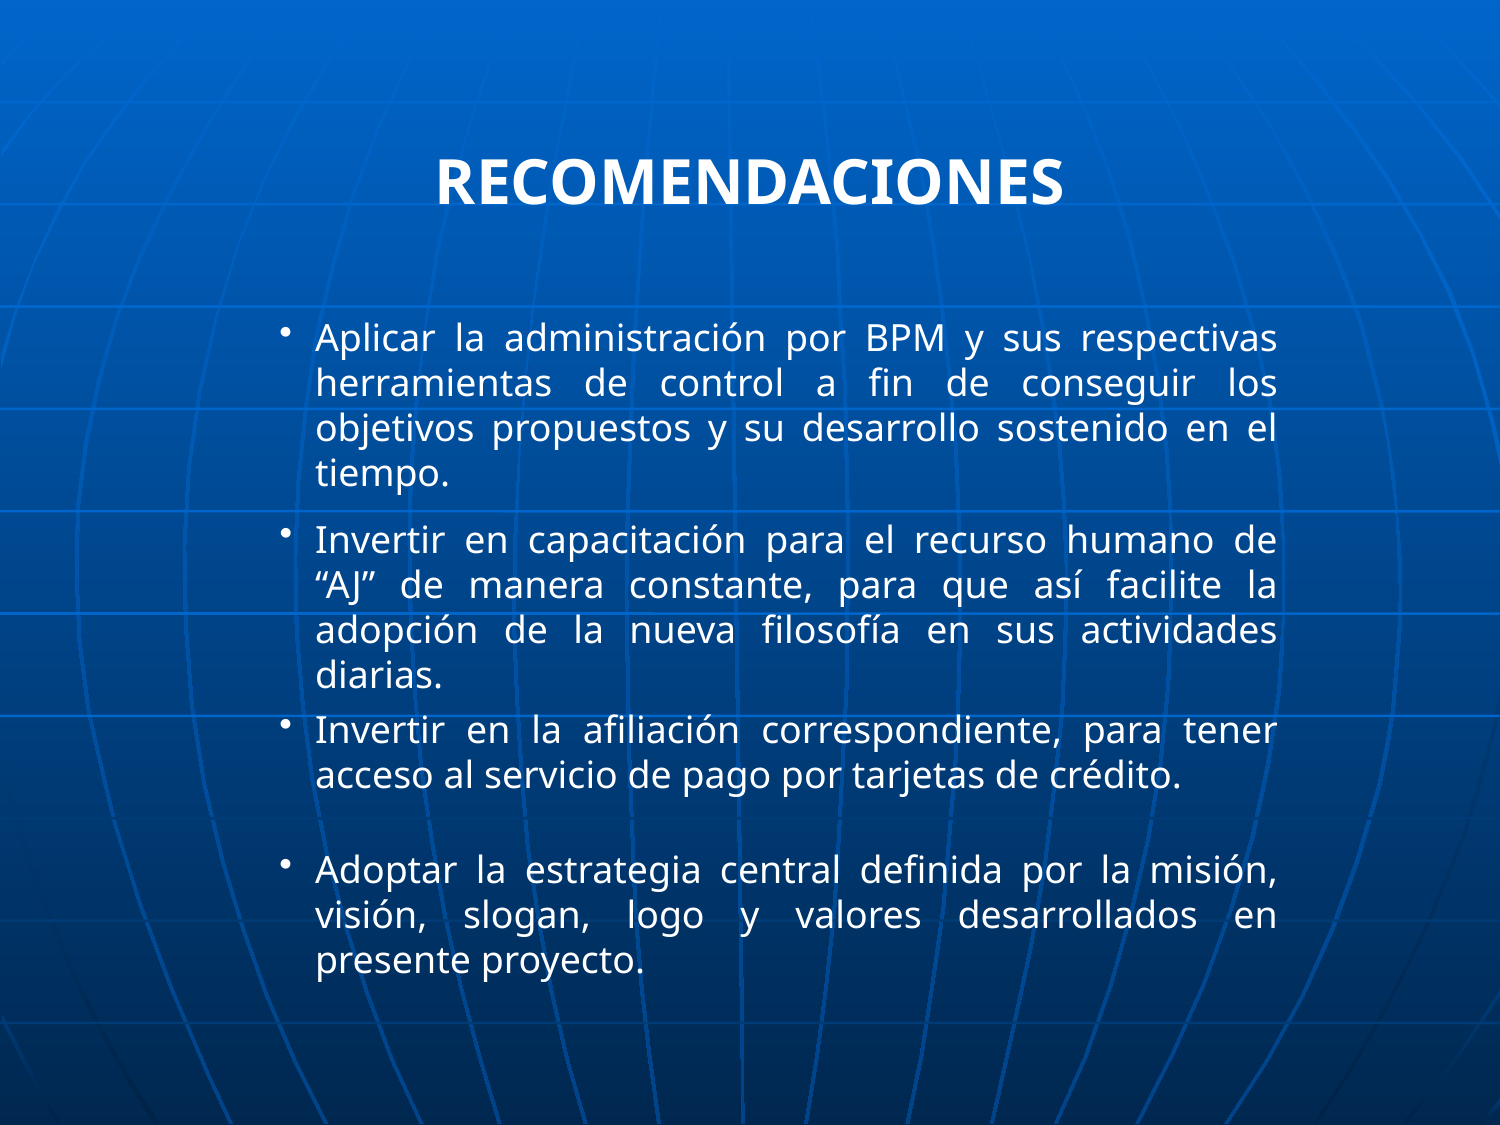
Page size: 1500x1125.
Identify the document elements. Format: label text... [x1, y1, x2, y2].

text_box Invertir en la afiliación correspondiente, para tener acceso al servicio de pago por tarjetas de crédito. [242, 699, 1294, 830]
list Invertir en capacitación para el recurso humano de “AJ” de manera constante, para que así facilite la adopción de la nueva filosofía en sus actividades diarias. [241, 507, 1294, 686]
text_box RECOMENDACIONES [218, 134, 1282, 224]
text_box Adoptar la estrategia central definida por la misión, visión, slogan, logo y valores desarrollados en presente proyecto. [242, 838, 1294, 1000]
text_box Aplicar la administración por BPM y sus respectivas herramientas de control a fin de conseguir los objetivos propuestos y su desarrollo sostenido en el tiempo. [242, 306, 1294, 473]
